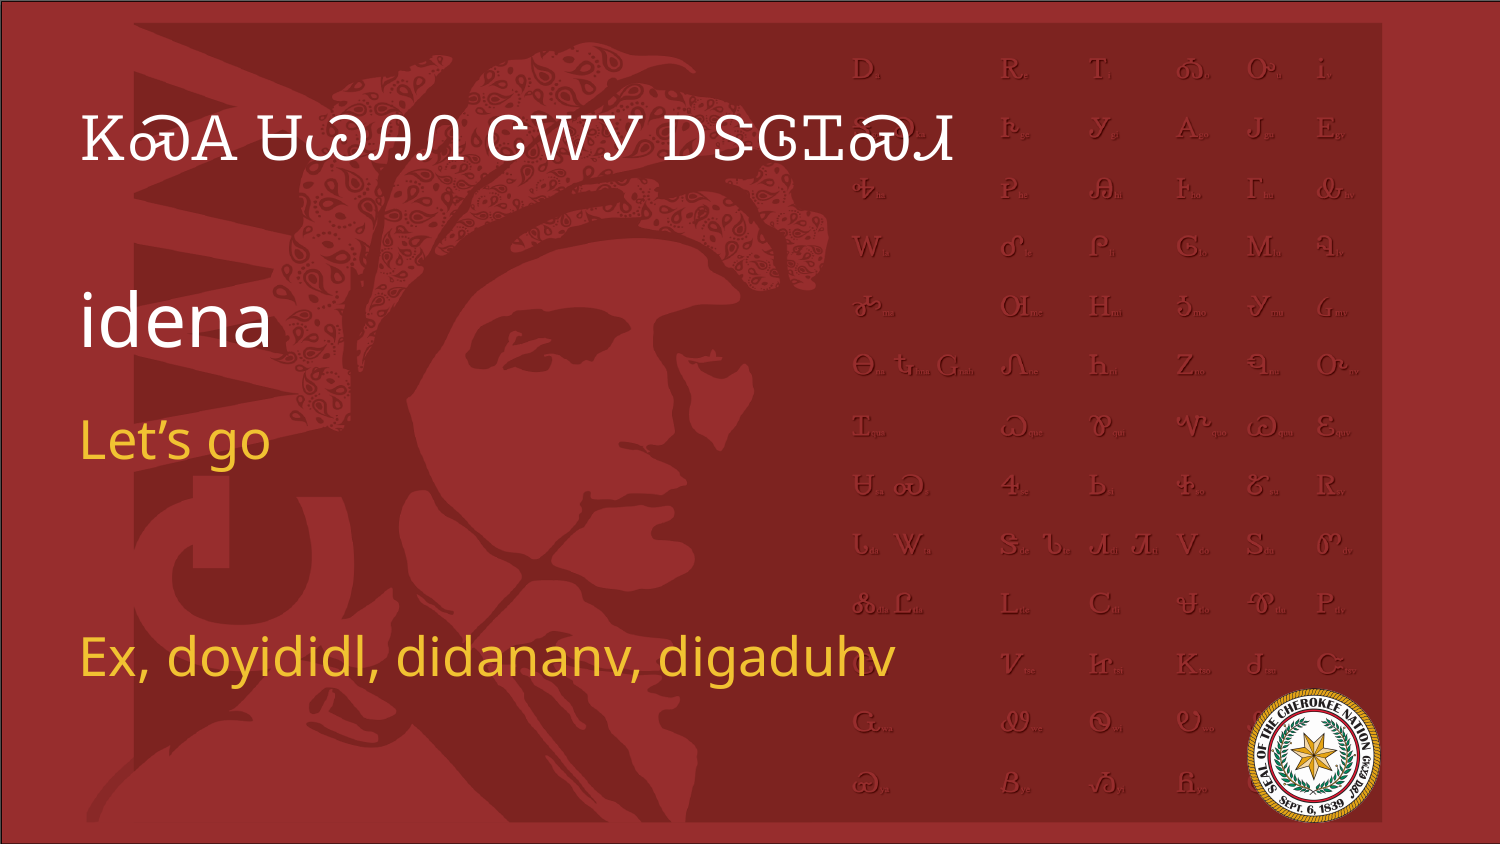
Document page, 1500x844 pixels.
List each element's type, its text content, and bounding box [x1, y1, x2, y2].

picture [0, 0, 1500, 844]
list idena Let’s go Ex, doyididl, didananv, digaduhv [63, 244, 939, 771]
title ᏦᏍᎪ ᏌᏊᎯᏁ ᏣᎳᎩ ᎠᏕᎶᏆᏍᏗ [63, 75, 1437, 188]
